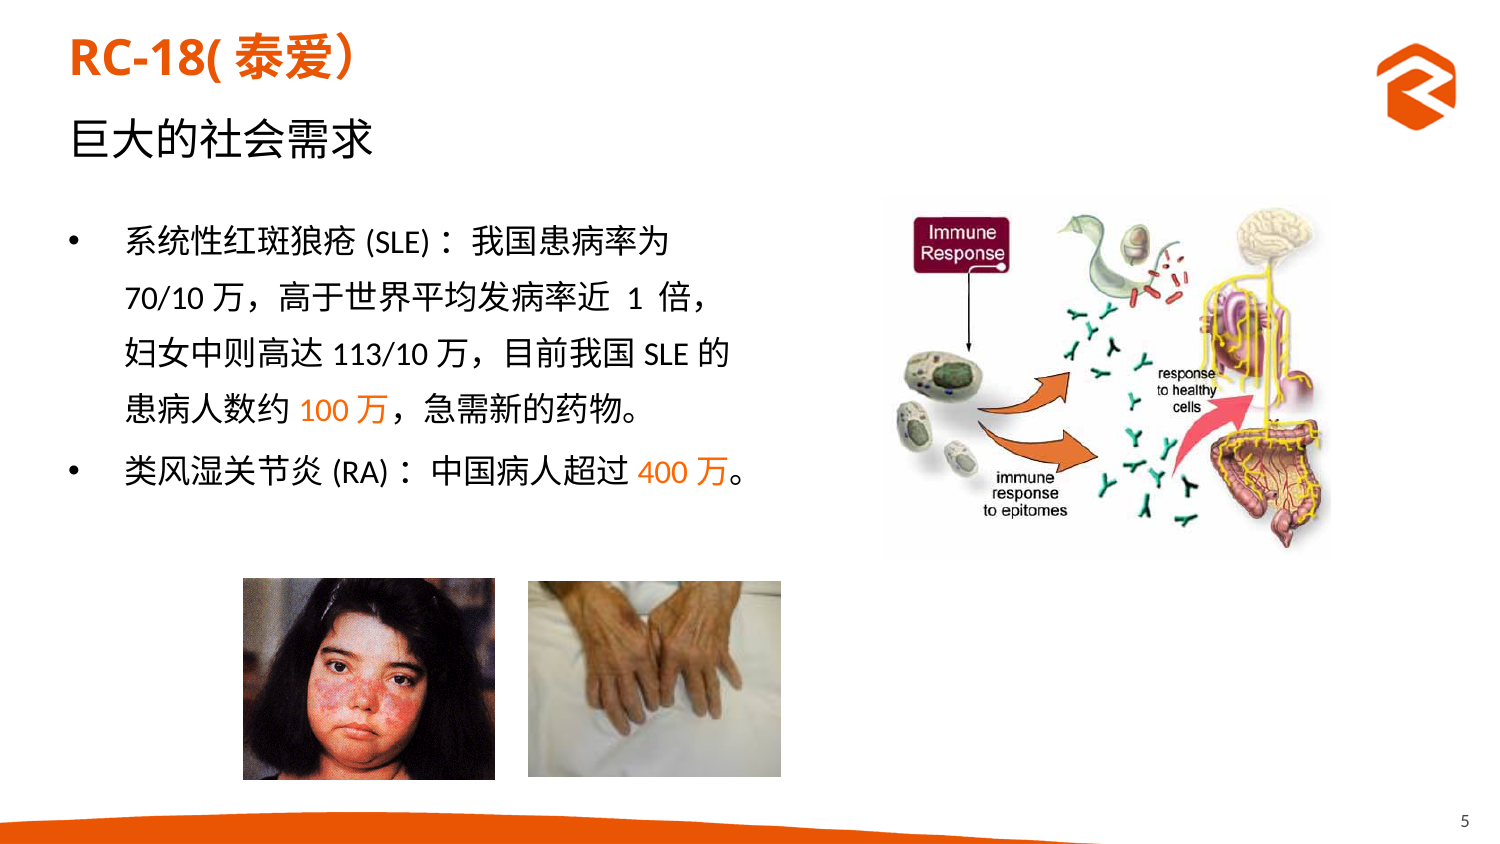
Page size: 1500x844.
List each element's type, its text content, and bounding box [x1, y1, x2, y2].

text_box 巨大的社会需求 [53, 67, 746, 209]
picture [882, 196, 1331, 560]
slide_number 5 [1430, 796, 1500, 844]
title RC-18(泰爱） [53, 0, 1331, 126]
picture [0, 802, 1152, 844]
picture [527, 581, 781, 778]
list 系统性红斑狼疮(SLE)：我国患病率为70/10万，高于世界平均发病率近 1 倍，妇女中则高达113/10万，目前我国SLE的患病人数约100万，急需新的药物。 类风湿关节炎(RA)：中国病人超过400万。 [53, 196, 762, 608]
picture [1362, 32, 1472, 139]
picture [242, 578, 495, 781]
